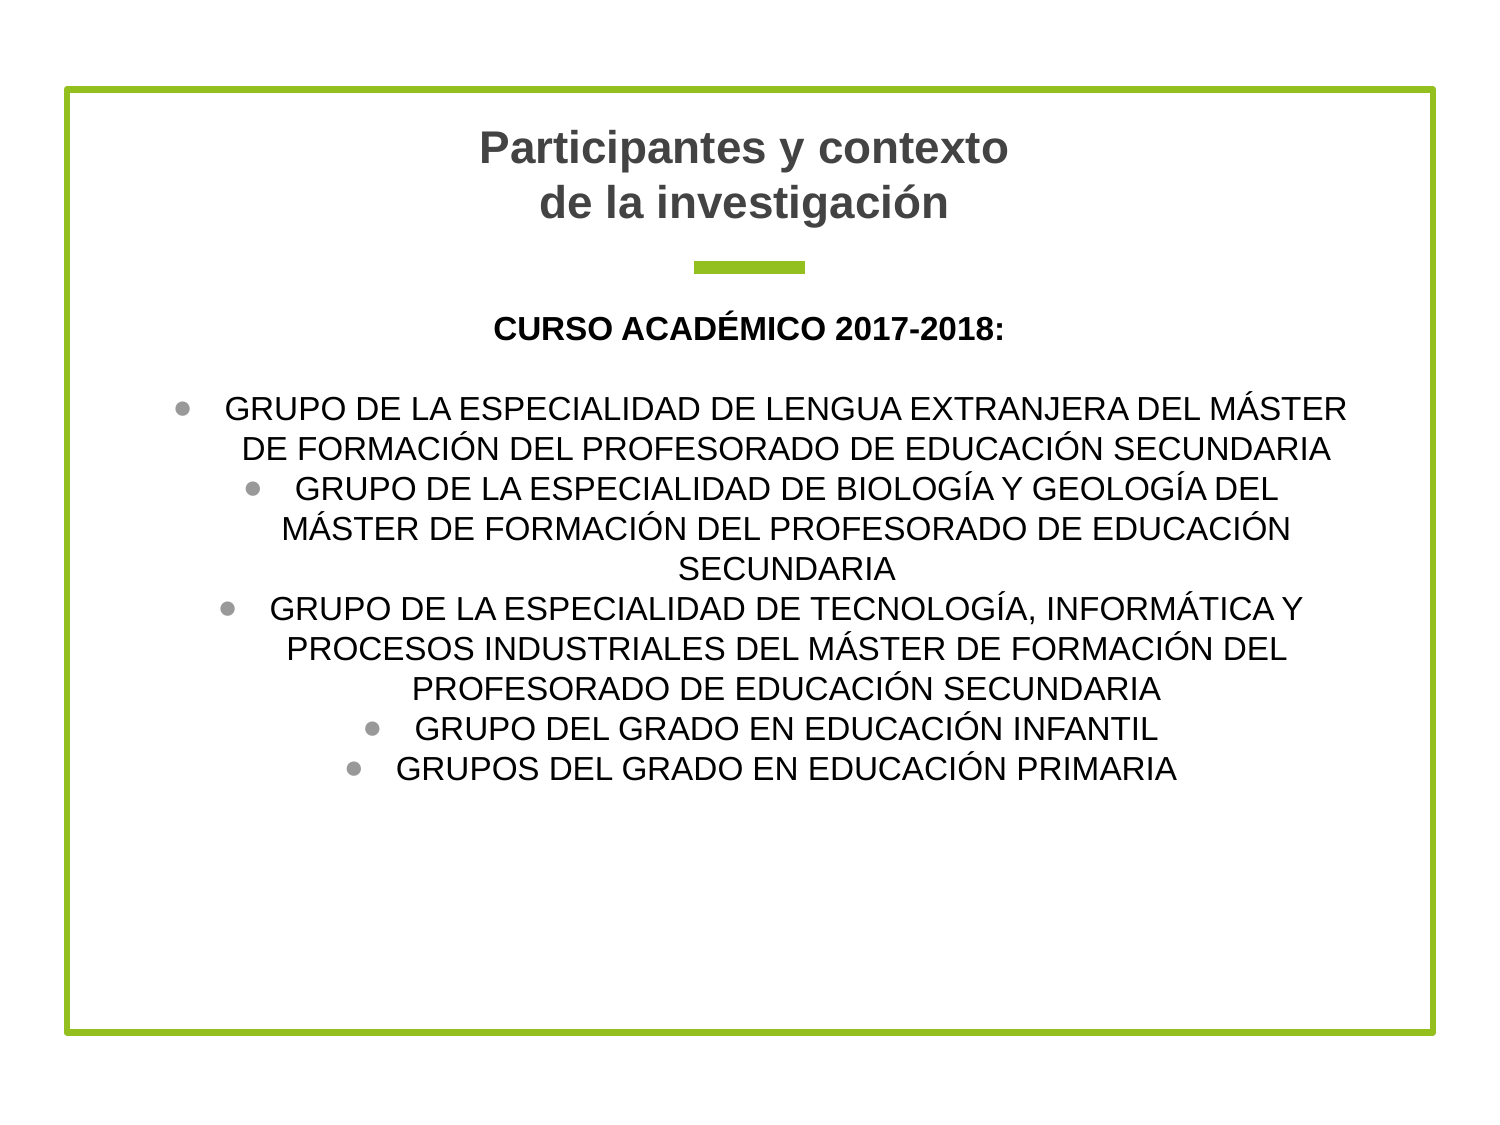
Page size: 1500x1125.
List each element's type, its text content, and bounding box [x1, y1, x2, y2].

title Participantes y contexto de la investigación [457, 130, 1032, 243]
list CURSO ACADÉMICO 2017-2018: GRUPO DE LA ESPECIALIDAD DE LENGUA EXTRANJERA DEL MÁSTER DE FORMACIÓN DEL PROFESORADO DE EDUCACIÓN SECUNDARIA GRUPO DE LA ESPECIALIDAD DE BIOLOGÍA Y GEOLOGÍA DEL MÁSTER DE FORMACIÓN DEL PROFESORADO DE EDUCACIÓN SECUNDARIA GRUPO DE LA ESPECIALIDAD DE TECNOLOGÍA, INFORMÁTICA Y PROCESOS INDUSTRIALES DEL MÁSTER DE FORMACIÓN DEL PROFESORADO DE EDUCACIÓN SECUNDARIA GRUPO DEL GRADO EN EDUCACIÓN INFANTIL GRUPOS DEL GRADO EN EDUCACIÓN PRIMARIA [131, 292, 1368, 871]
text_box [66, 89, 1434, 1033]
